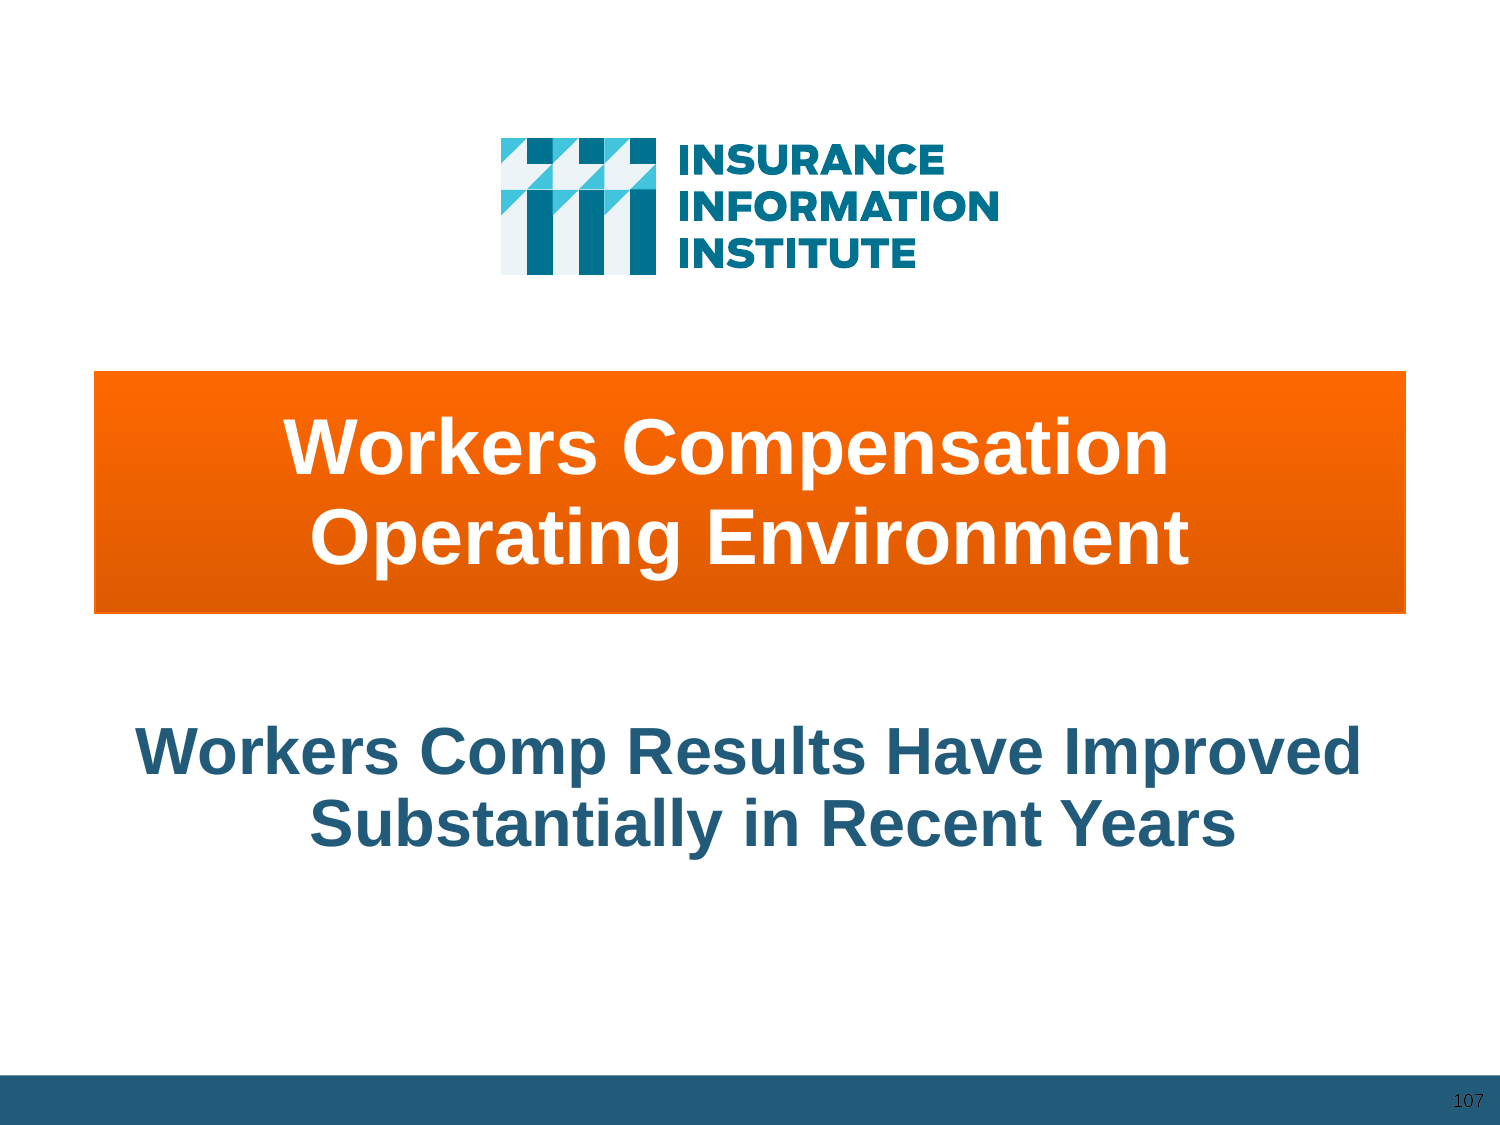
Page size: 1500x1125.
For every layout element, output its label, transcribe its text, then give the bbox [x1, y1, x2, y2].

slide_number 107 [1410, 1091, 1485, 1112]
text_box Workers Comp Results Have Improved Substantially in Recent Years [59, 709, 1441, 868]
title Workers Compensation Operating Environment [95, 371, 1405, 614]
text_box [0, 1075, 1500, 1125]
picture [500, 137, 998, 275]
